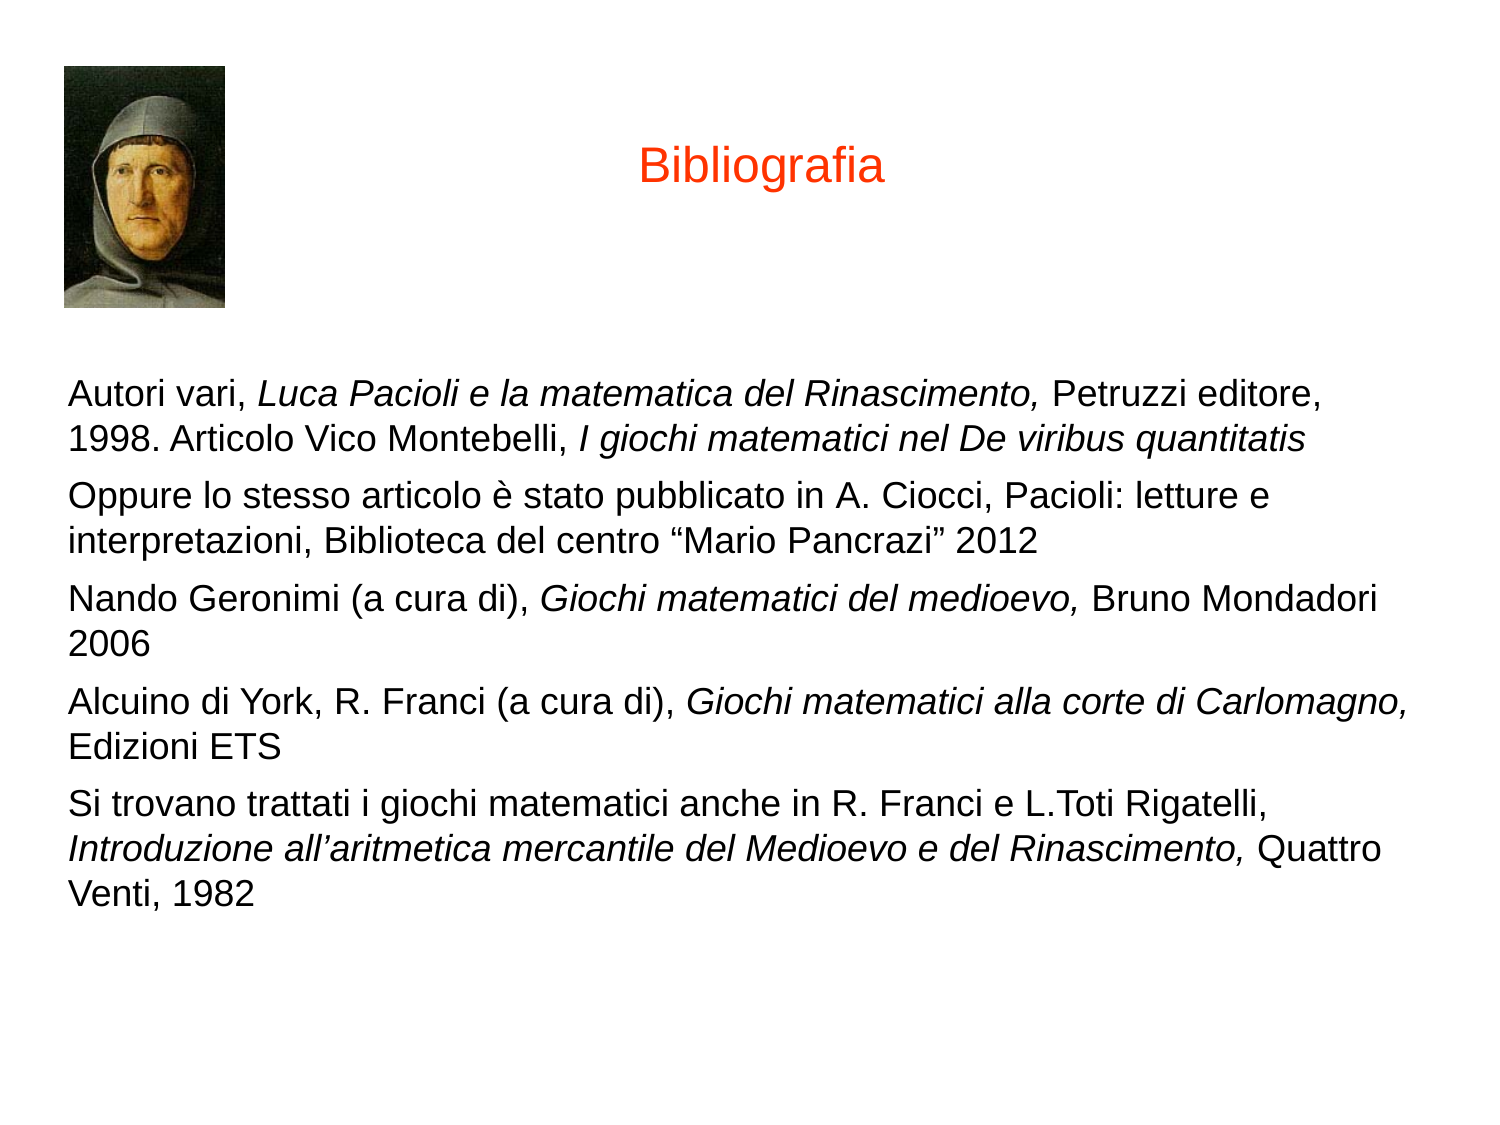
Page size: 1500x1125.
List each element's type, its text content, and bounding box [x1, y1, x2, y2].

text_box Autori vari, Luca Pacioli e la matematica del Rinascimento, Petruzzi editore, 1998. Articolo Vico Montebelli, I giochi matematici nel De viribus quantitatis Oppure lo stesso articolo è stato pubblicato in A. Ciocci, Pacioli: letture e interpretazioni, Biblioteca del centro “Mario Pancrazi” 2012 Nando Geronimi (a cura di), Giochi matematici del medioevo, Bruno Mondadori 2006 Alcuino di York, R. Franci (a cura di), Giochi matematici alla corte di Carlomagno, Edizioni ETS Si trovano trattati i giochi matematici anche in R. Franci e L.Toti Rigatelli, Introduzione all’aritmetica mercantile del Medioevo e del Rinascimento, Quattro Venti, 1982 [53, 361, 1436, 922]
text_box Bibliografia [265, 125, 1258, 201]
picture [64, 66, 225, 308]
